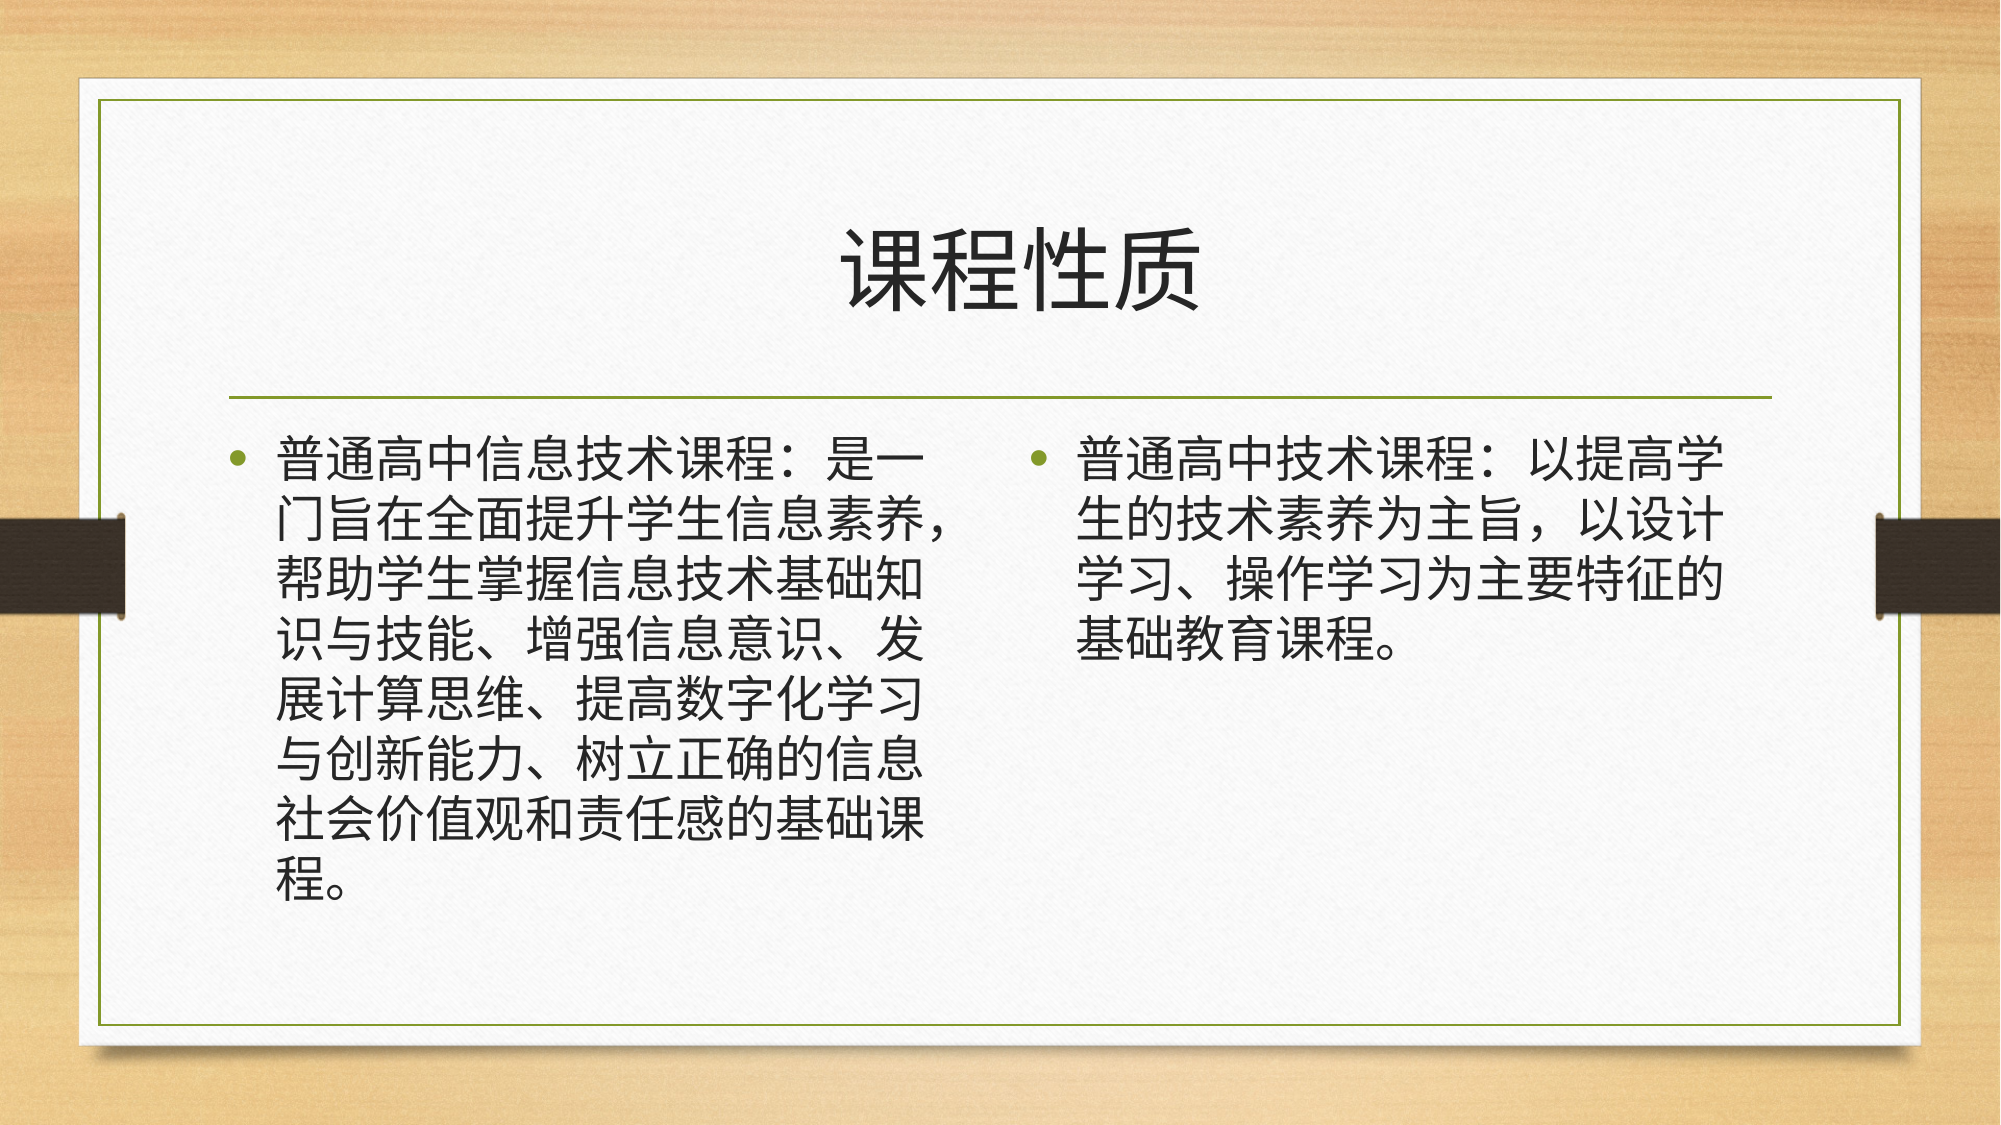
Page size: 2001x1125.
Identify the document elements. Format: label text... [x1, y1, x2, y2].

title 课程性质 [212, 161, 1788, 375]
list 普通高中信息技术课程：是一门旨在全面提升学生信息素养，帮助学生掌握信息技术基础知识与技能、增强信息意识、发展计算思维、提高数字化学习与创新能力、树立正确的信息社会价值观和责任感的基础课程。 [213, 420, 987, 963]
picture [0, 0, 2001, 1125]
list 普通高中技术课程：以提高学生的技术素养为主旨，以设计学习、操作学习为主要特征的基础教育课程。 [1013, 420, 1788, 963]
